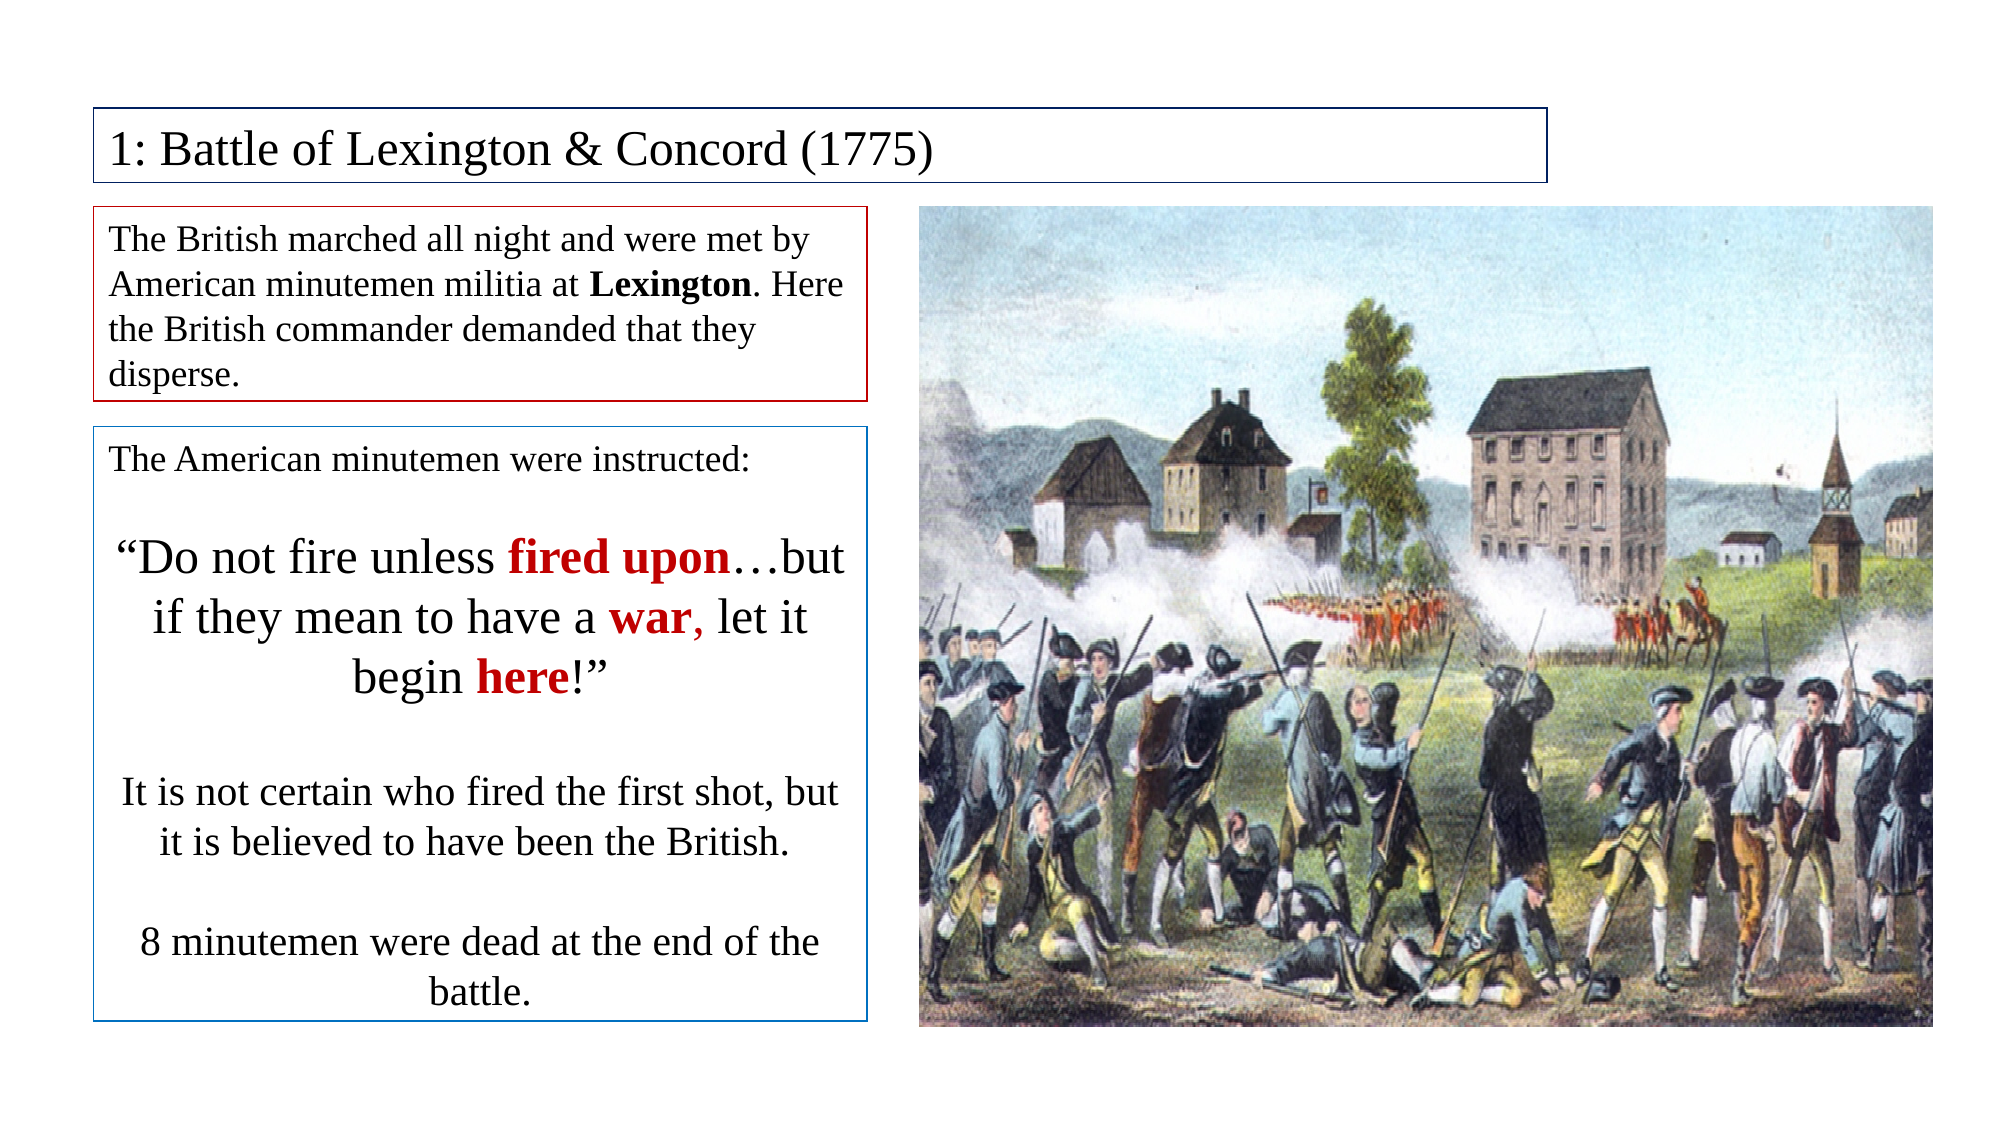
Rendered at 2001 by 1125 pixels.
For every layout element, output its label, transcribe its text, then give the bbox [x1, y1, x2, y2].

text_box 1: Battle of Lexington & Concord (1775) [93, 108, 1547, 183]
text_box The British marched all night and were met by American minutemen militia at Lexington. Here the British commander demanded that they disperse. [93, 206, 868, 402]
picture [919, 206, 1933, 1028]
text_box The American minutemen were instructed: “Do not fire unless fired upon…but if they mean to have a war, let it begin here!” It is not certain who fired the first shot, but it is believed to have been the British. 8 minutemen were dead at the end of the battle. [93, 426, 868, 1022]
